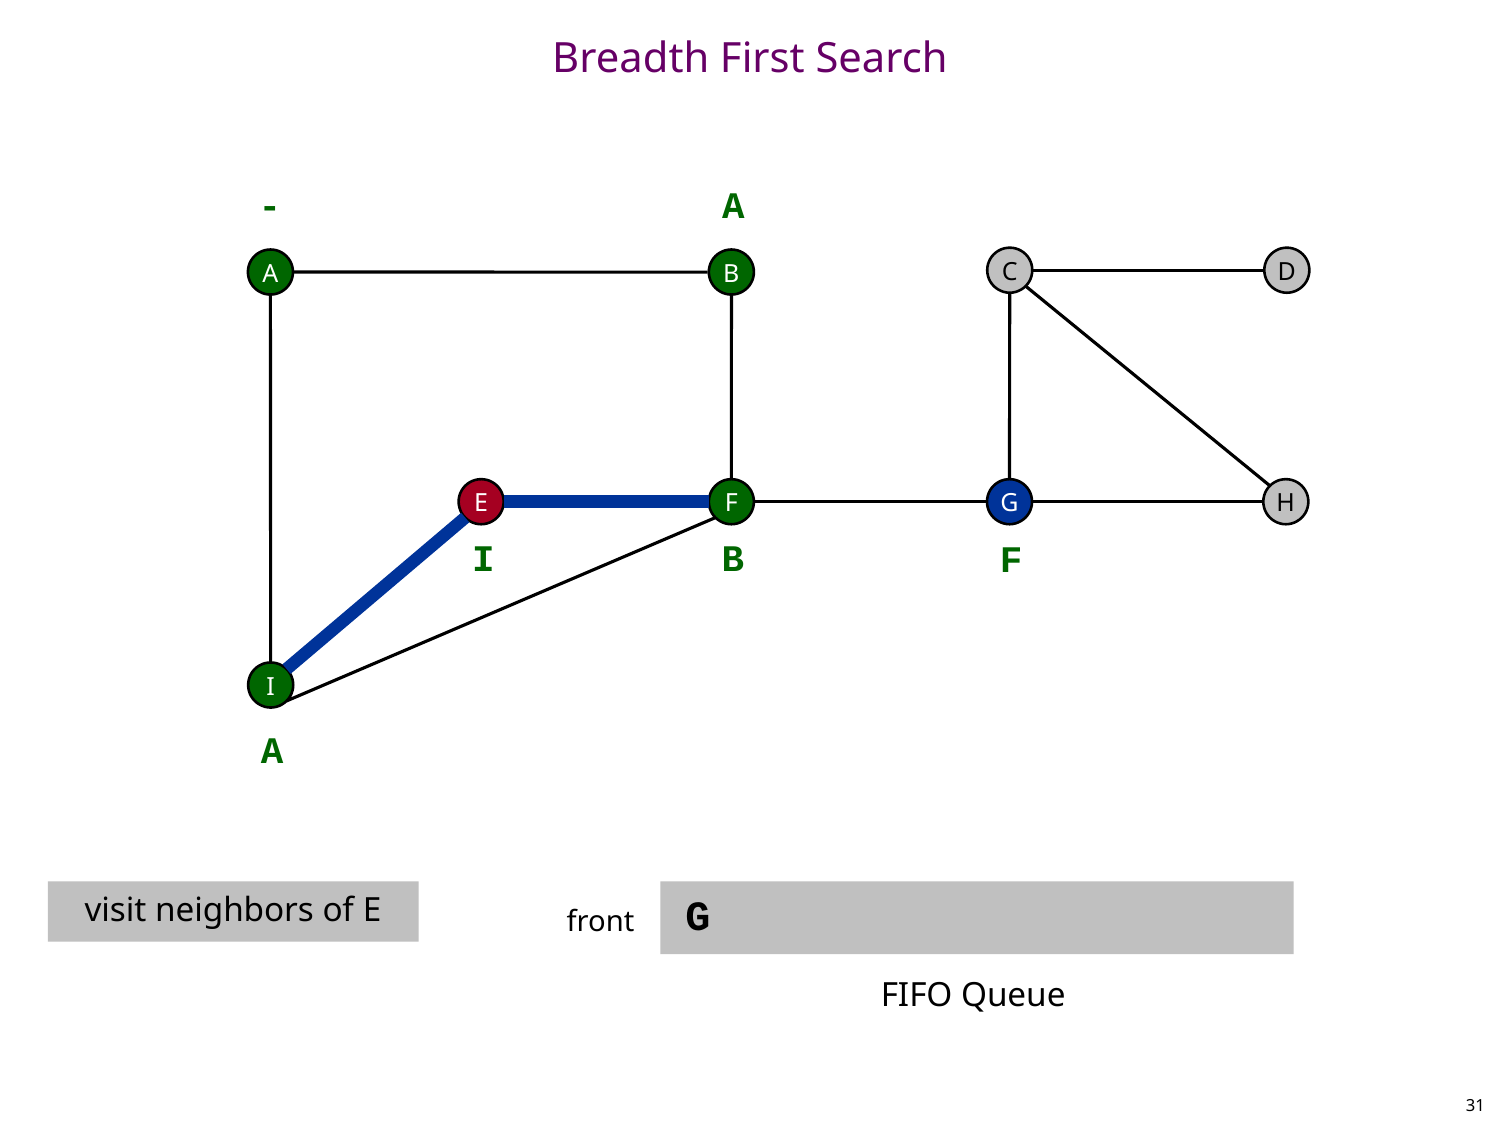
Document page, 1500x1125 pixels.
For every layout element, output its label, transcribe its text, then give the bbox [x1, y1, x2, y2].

text_box - [243, 173, 300, 234]
text_box H [1263, 479, 1309, 525]
text_box I [248, 662, 282, 708]
text_box E [458, 479, 504, 517]
text_box FIFO Queue [660, 965, 1287, 1021]
text_box A [247, 249, 293, 295]
text_box F [984, 527, 1041, 588]
text_box G [660, 881, 1294, 955]
text_box B [721, 526, 763, 587]
slide_number 31 [1187, 1087, 1500, 1125]
text_box front [539, 894, 662, 945]
text_box B [708, 249, 754, 295]
text_box A [706, 173, 763, 234]
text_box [1025, 287, 1270, 485]
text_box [286, 518, 716, 703]
text_box visit neighbors of E [47, 881, 419, 942]
title Breadth First Search [0, 24, 1500, 101]
text_box A [245, 718, 302, 779]
text_box F [709, 479, 754, 525]
text_box G [987, 479, 1032, 525]
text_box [286, 518, 466, 668]
text_box C [987, 247, 1033, 293]
text_box D [1264, 247, 1310, 293]
